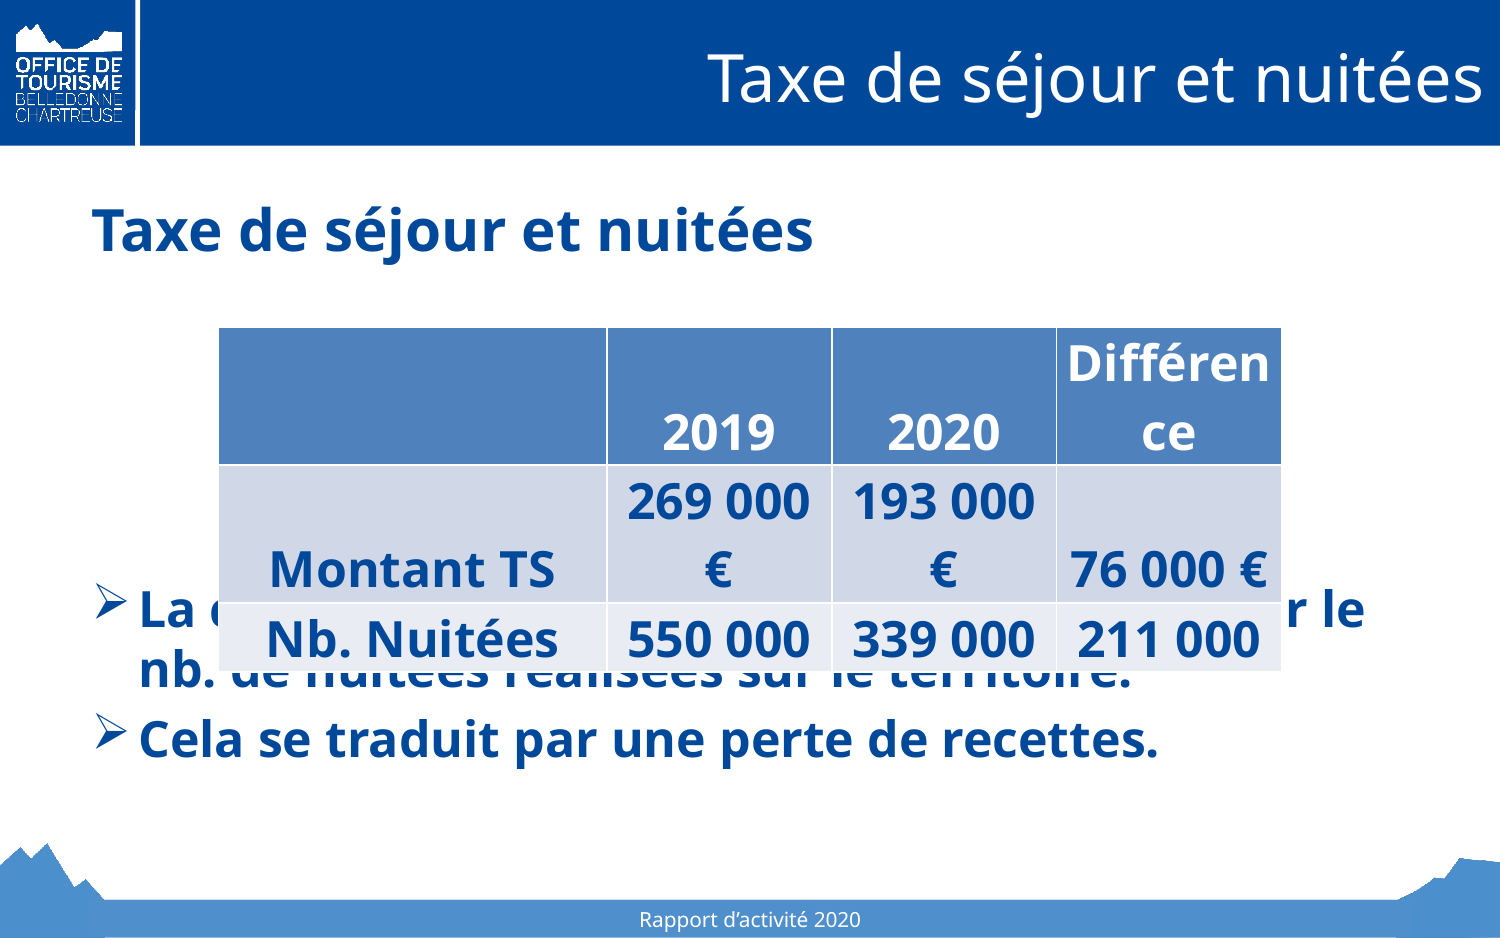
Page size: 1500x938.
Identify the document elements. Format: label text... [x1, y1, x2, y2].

table_cell 76 000 € [1057, 466, 1281, 602]
picture [6, 14, 132, 132]
table_cell 193 000 € [833, 466, 1056, 602]
table_cell 211 000 [1057, 604, 1281, 671]
table_cell 550 000 [608, 604, 831, 671]
table_header 2019 [608, 328, 831, 464]
table_header 2020 [833, 328, 1056, 464]
list Taxe de séjour et nuitées La crise sanitaire a eu un important impact sur le nb. de nuitées réalisées sur le territoire. Cela se traduit par une perte de recettes. [76, 185, 1427, 883]
picture [1396, 858, 1500, 938]
table_cell Nb. Nuitées [219, 604, 606, 671]
picture [0, 843, 105, 938]
table_cell Montant TS [219, 466, 606, 602]
table_header [219, 328, 606, 464]
table_header Différence [1057, 328, 1281, 464]
title Taxe de séjour et nuitées [135, 2, 1500, 150]
table_cell 269 000 € [608, 466, 831, 602]
table_cell 339 000 [833, 604, 1056, 671]
